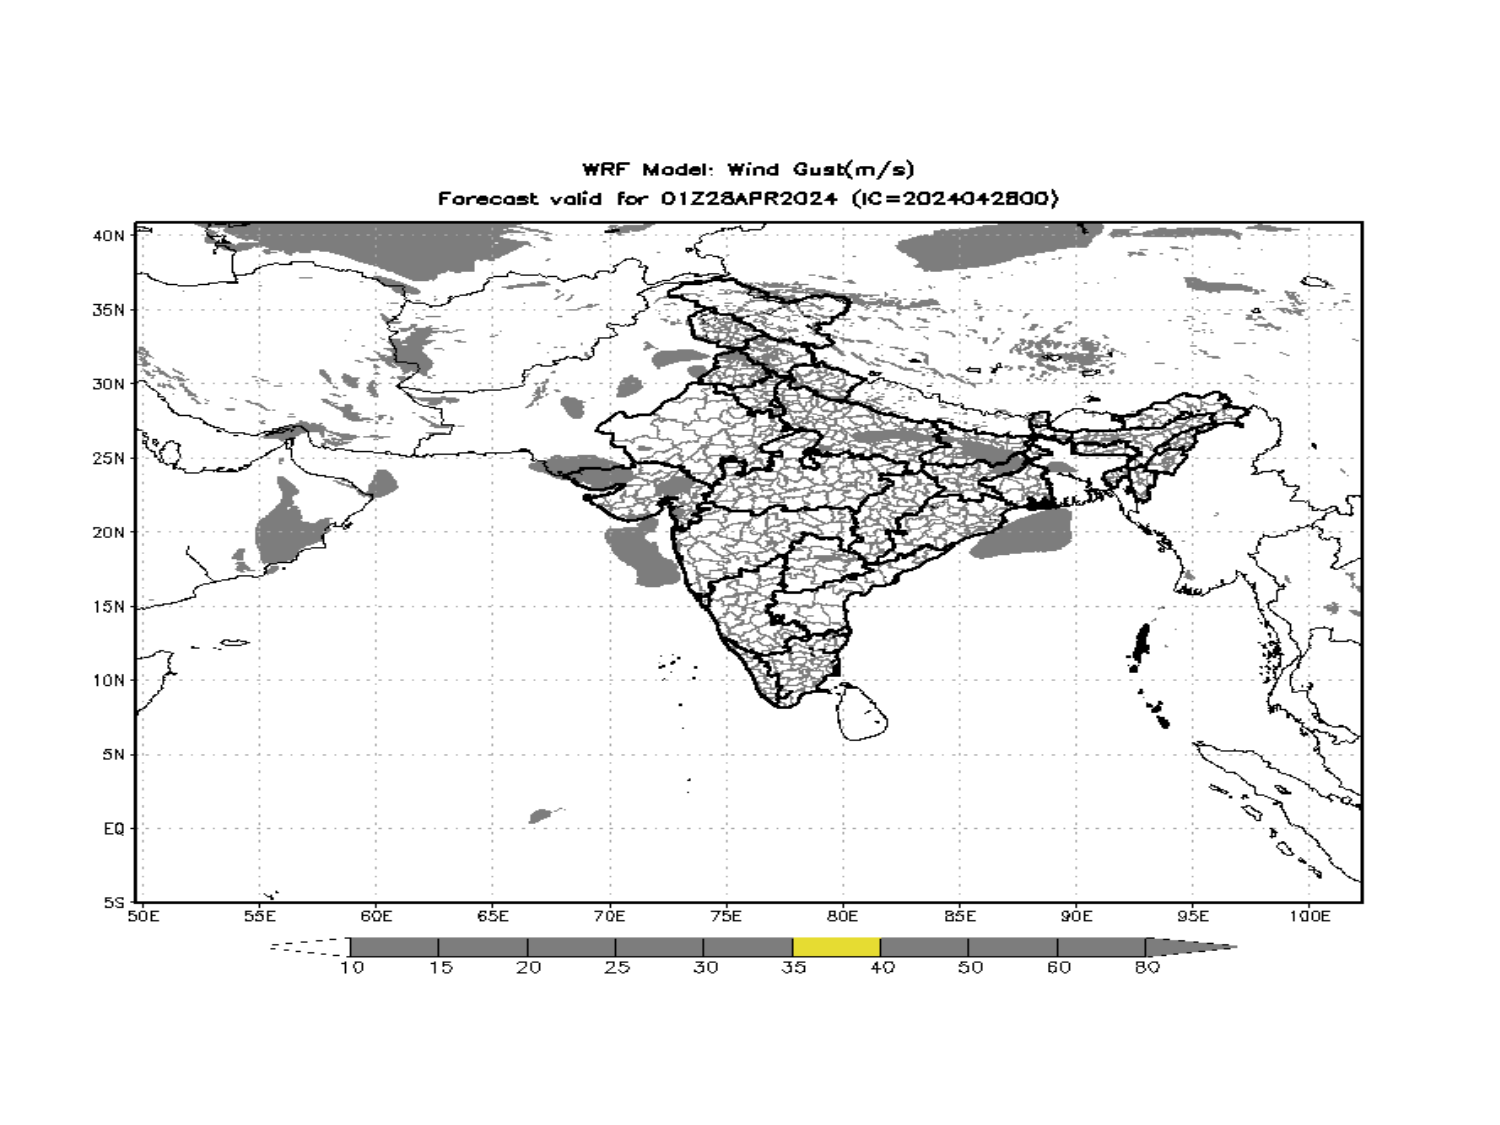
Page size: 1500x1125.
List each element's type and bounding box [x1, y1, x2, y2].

picture [74, 149, 1426, 976]
